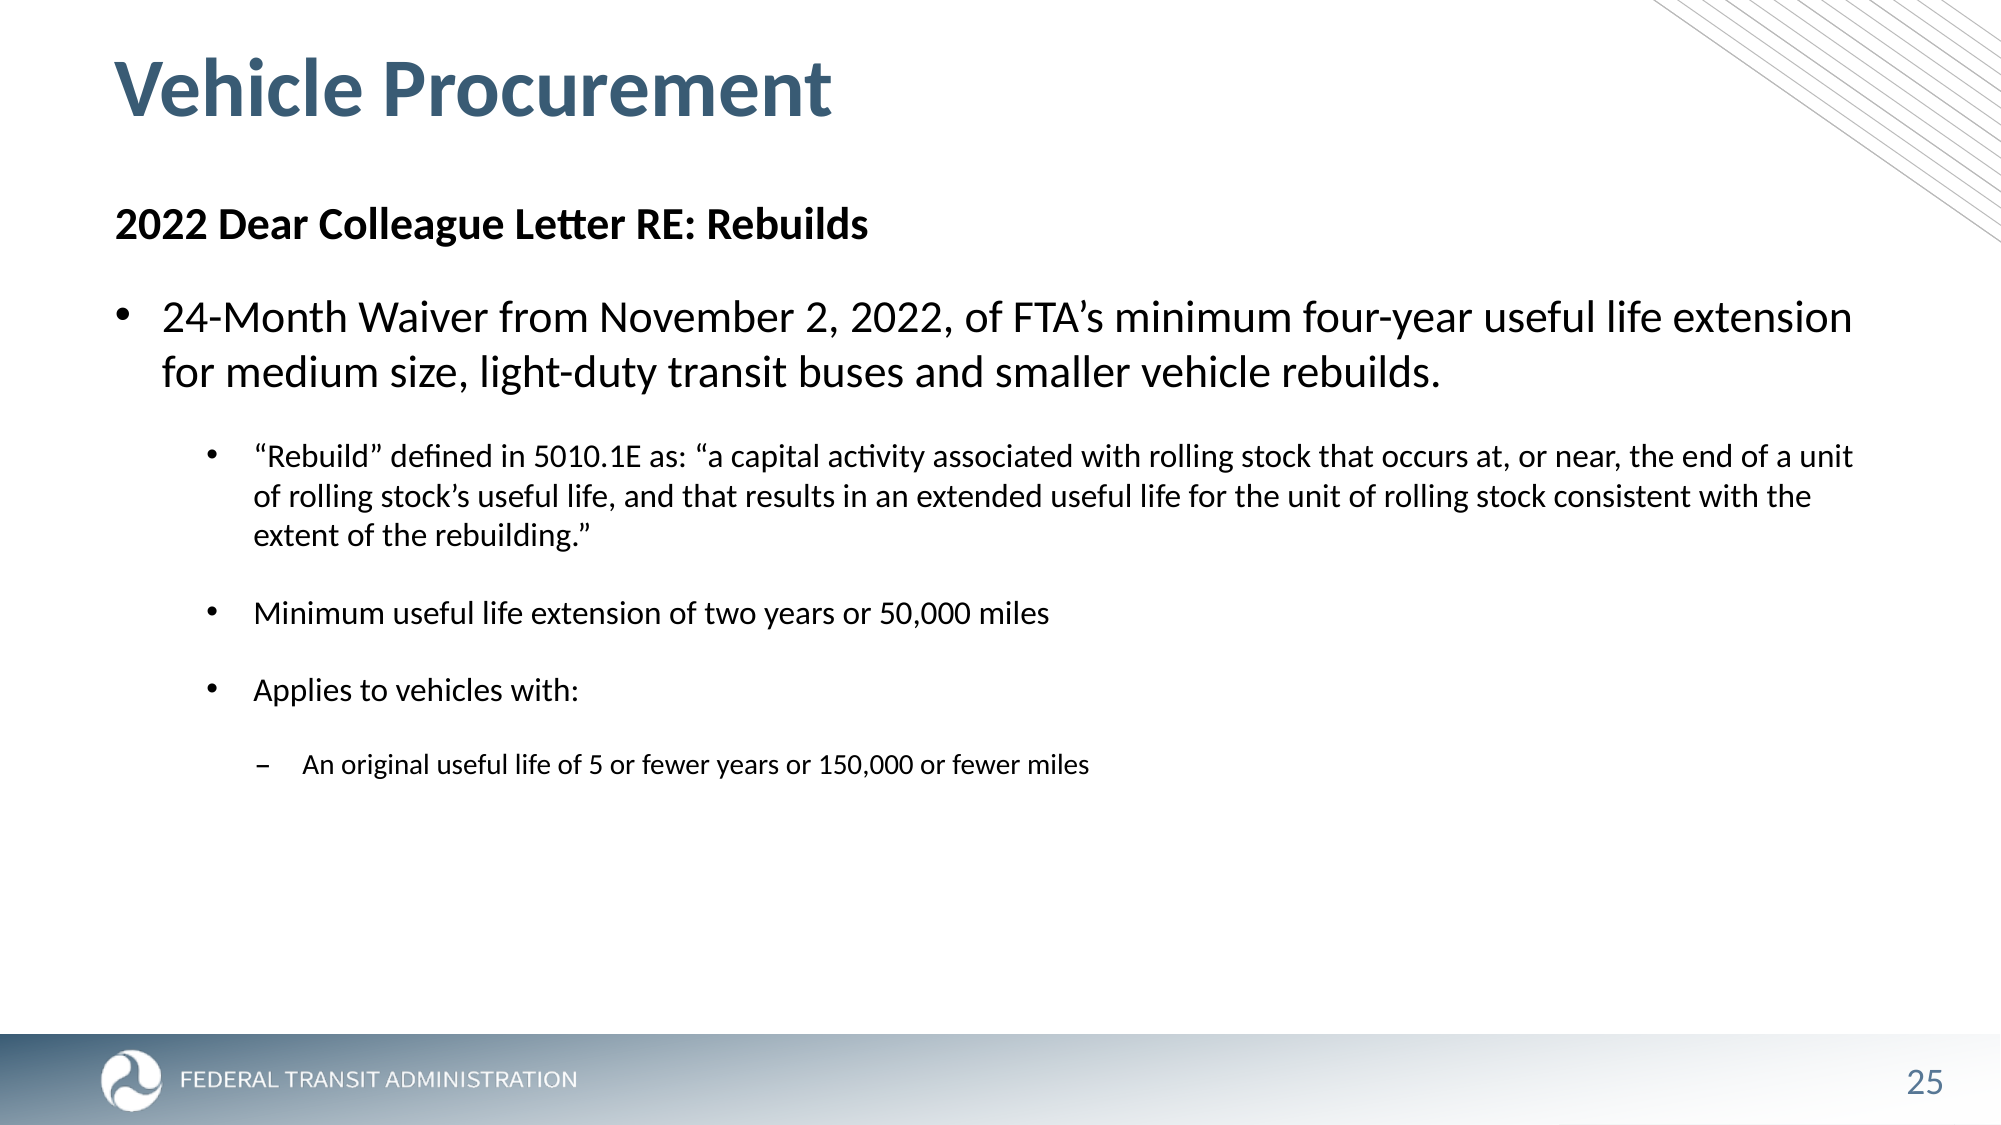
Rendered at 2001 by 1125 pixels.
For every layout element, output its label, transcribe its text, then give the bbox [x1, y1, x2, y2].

picture [180, 1070, 578, 1089]
list 2022 Dear Colleague Letter RE: Rebuilds 24-Month Waiver from November 2, 2022, of FTA’s minimum four-year useful life extension for medium size, light-duty transit buses and smaller vehicle rebuilds. “Rebuild” defined in 5010.1E as: “a capital activity associated with rolling stock that occurs at, or near, the end of a unit of rolling stock’s useful life, and that results in an extended useful life for the unit of rolling stock consistent with the extent of the rebuilding.” Minimum useful life extension of two years or 50,000 miles Applies to vehicles with: An original useful life of 5 or fewer years or 150,000 or fewer miles [99, 186, 1901, 1014]
title Vehicle Procurement [99, 8, 1676, 159]
